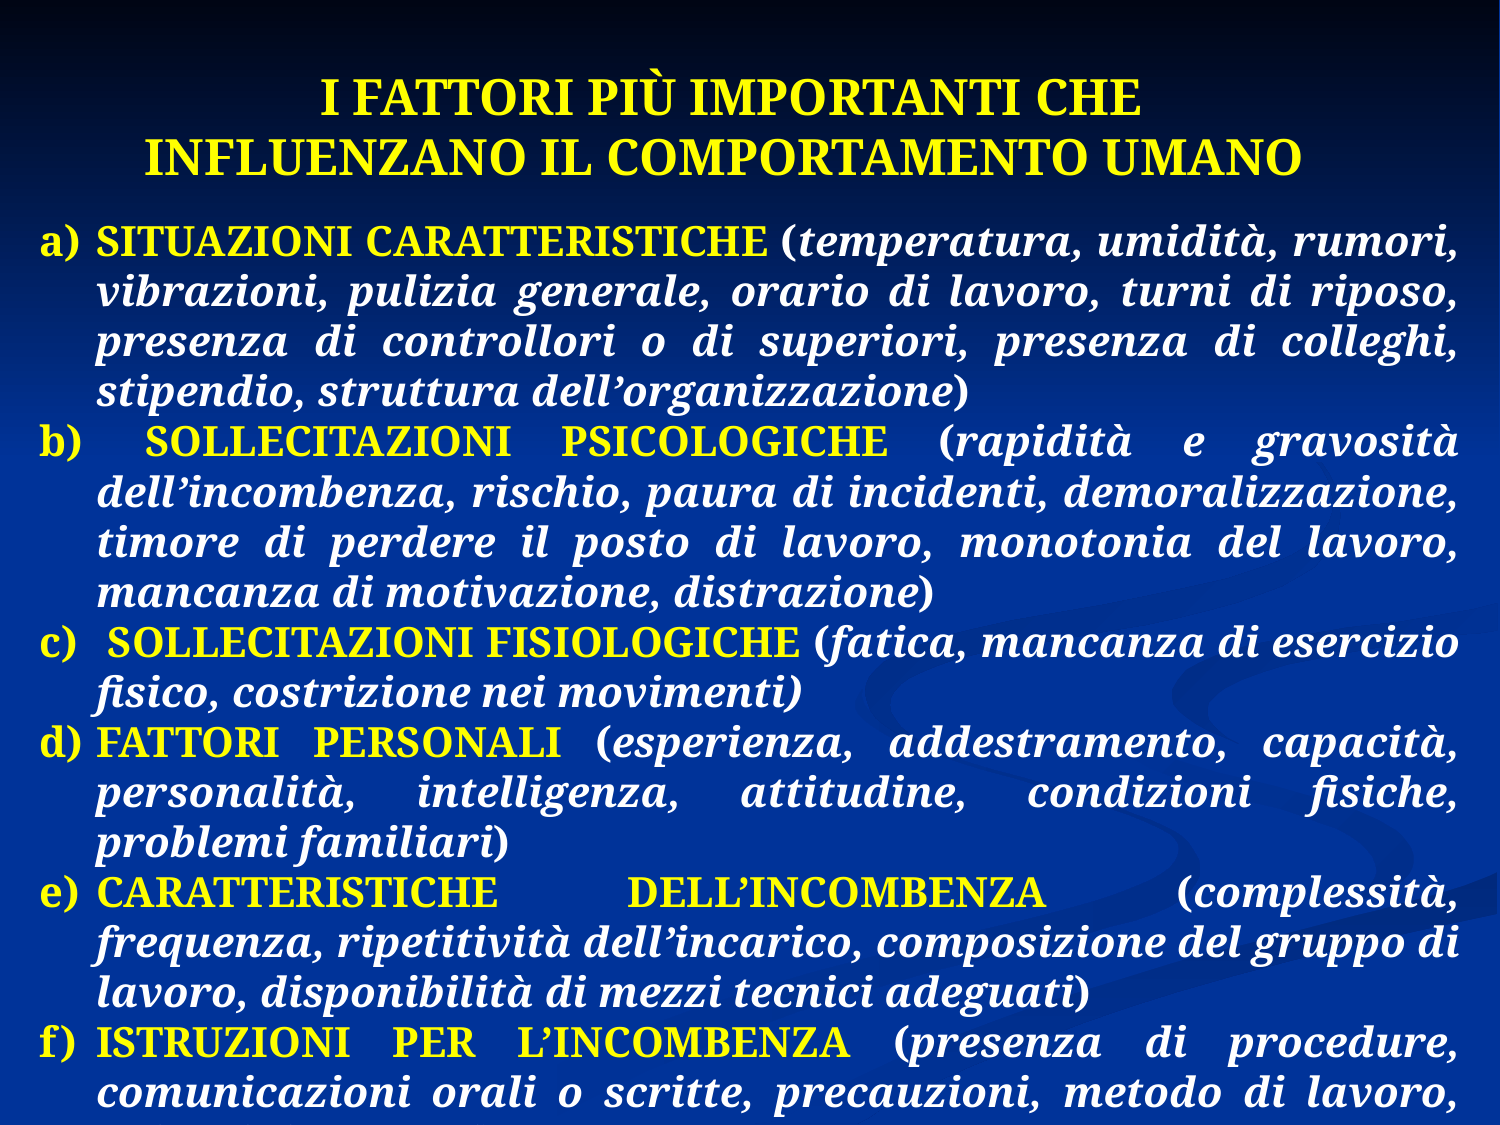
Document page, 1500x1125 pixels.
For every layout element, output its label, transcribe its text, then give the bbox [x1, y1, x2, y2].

text_box I FATTORI PIÙ IMPORTANTI CHE INFLUENZANO IL COMPORTAMENTO UMANO [124, 57, 1338, 193]
text_box SITUAZIONI CARATTERISTICHE (temperatura, umidità, rumori, vibrazioni, pulizia generale, orario di lavoro, turni di riposo, presenza di controllori o di superiori, presenza di colleghi, stipendio, struttura dell’organizzazione) SOLLECITAZIONI PSICOLOGICHE (rapidità e gravosità dell’incombenza, rischio, paura di incidenti, demoralizzazione, timore di perdere il posto di lavoro, monotonia del lavoro, mancanza di motivazione, distrazione) SOLLECITAZIONI FISIOLOGICHE (fatica, mancanza di esercizio fisico, costrizione nei movimenti) FATTORI PERSONALI (esperienza, addestramento, capacità, personalità, intelligenza, attitudine, condizioni fisiche, problemi familiari) CARATTERISTICHE DELL’INCOMBENZA (complessità, frequenza, ripetitività dell’incarico, composizione del gruppo di lavoro, disponibilità di mezzi tecnici adeguati) ISTRUZIONI PER L’INCOMBENZA (presenza di procedure, comunicazioni orali o scritte, precauzioni, metodo di lavoro, abitudini generali). [24, 207, 1475, 1125]
